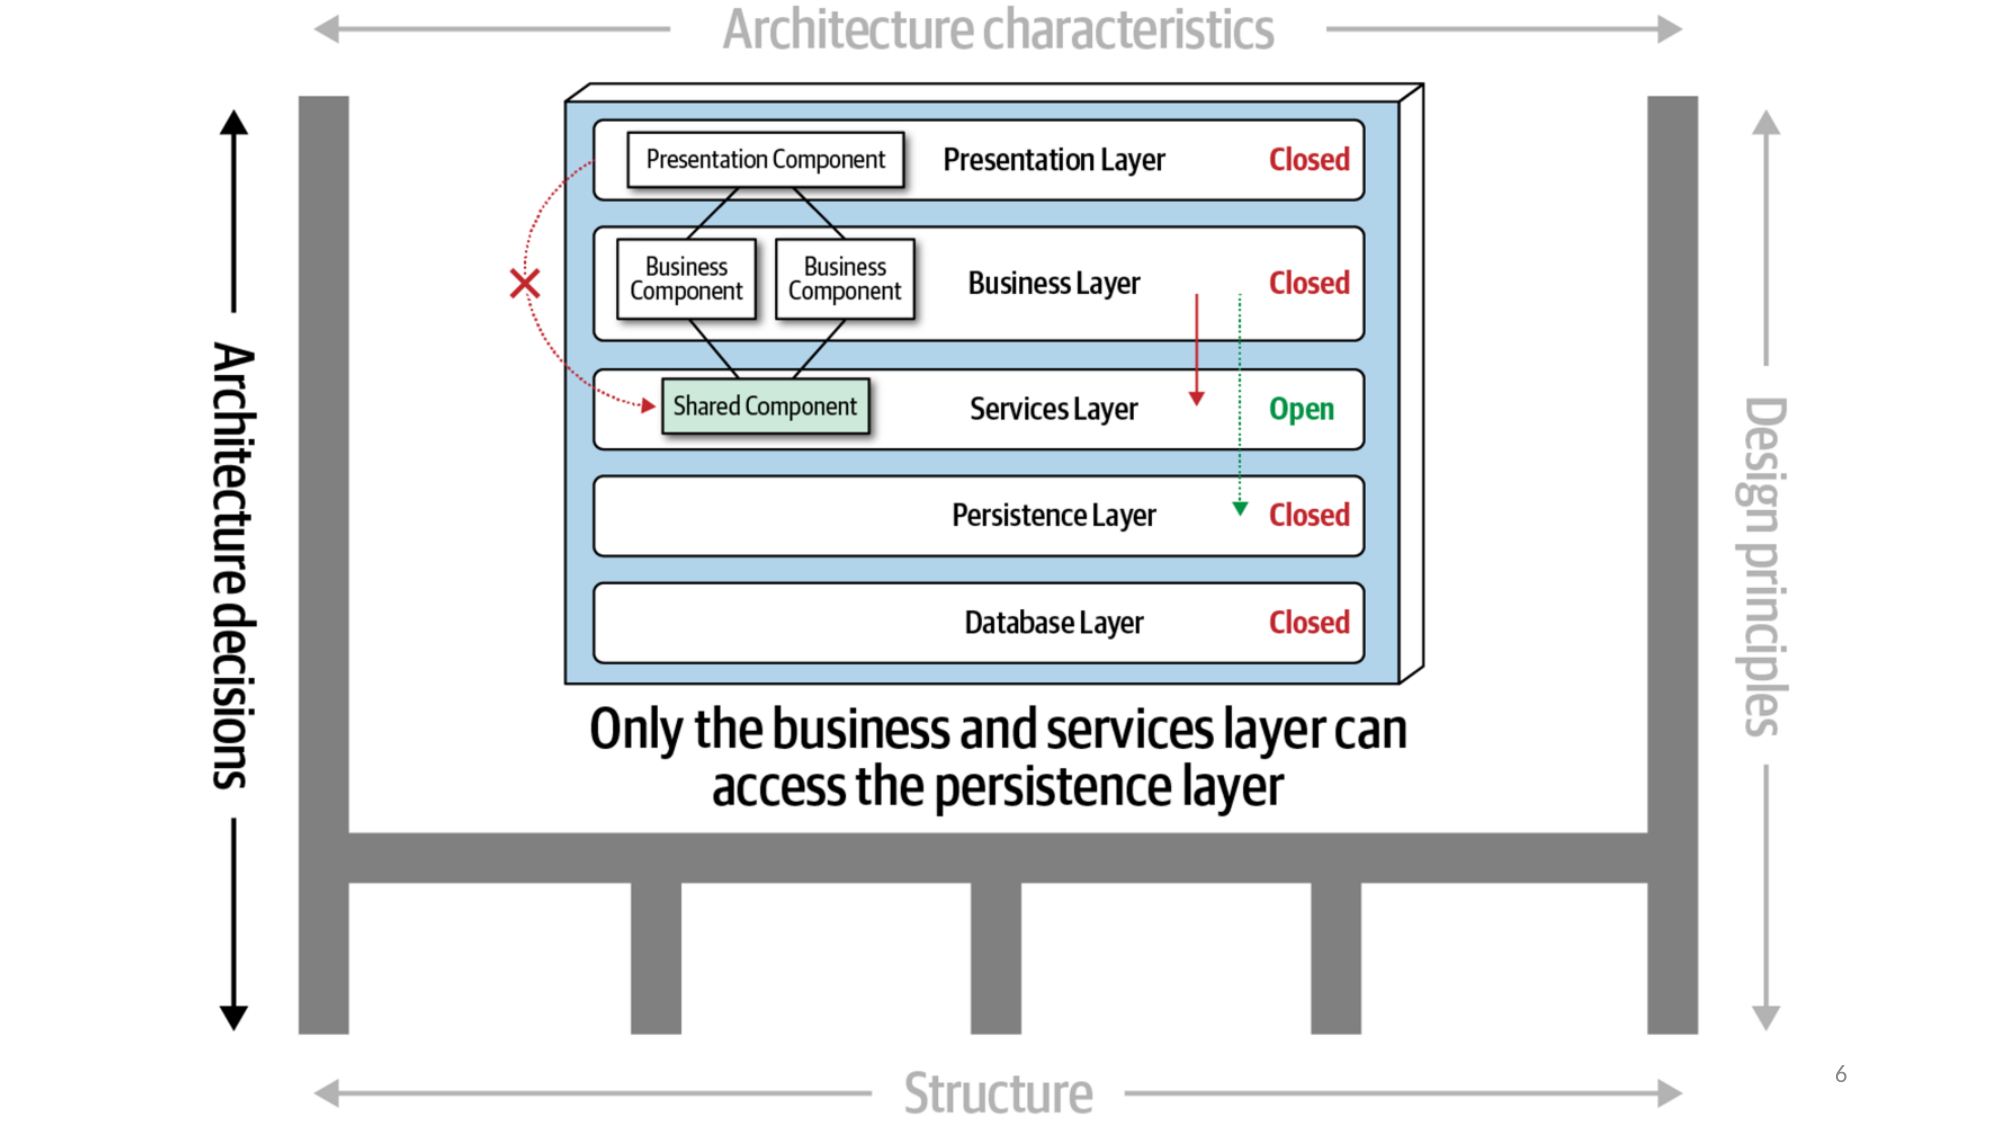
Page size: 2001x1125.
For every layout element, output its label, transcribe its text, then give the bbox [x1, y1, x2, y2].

picture [202, 0, 1797, 1125]
slide_number 6 [1797, 1042, 1863, 1103]
